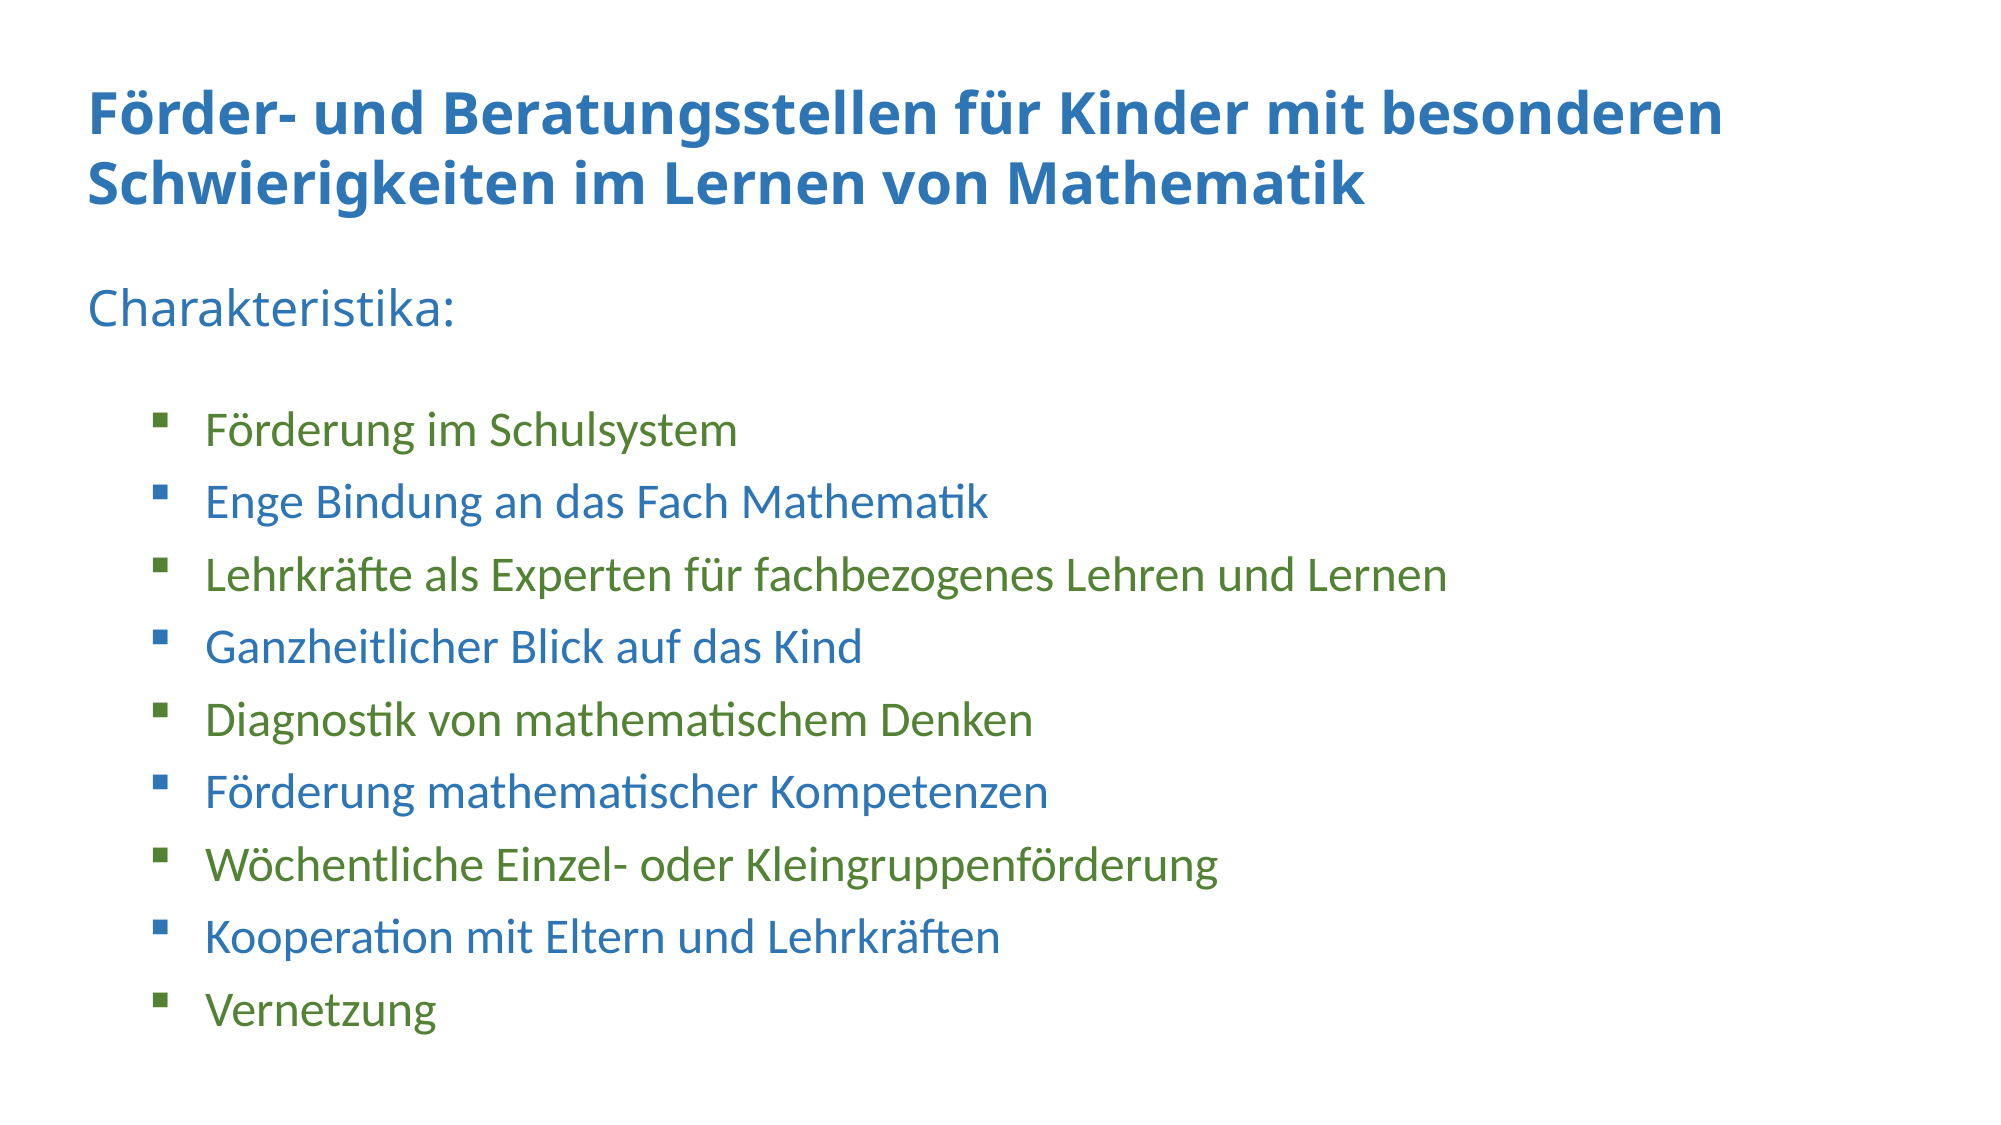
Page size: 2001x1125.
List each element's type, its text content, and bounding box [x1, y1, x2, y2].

text_box Förder- und Beratungsstellen für Kinder mit besonderen Schwierigkeiten im Lernen von Mathematik Charakteristika: Förderung im Schulsystem Enge Bindung an das Fach Mathematik Lehrkräfte als Experten für fachbezogenes Lehren und Lernen Ganzheitlicher Blick auf das Kind Diagnostik von mathematischem Denken Förderung mathematischer Kompetenzen Wöchentliche Einzel- oder Kleingruppenförderung Kooperation mit Eltern und Lehrkräften Vernetzung [72, 68, 1845, 1044]
